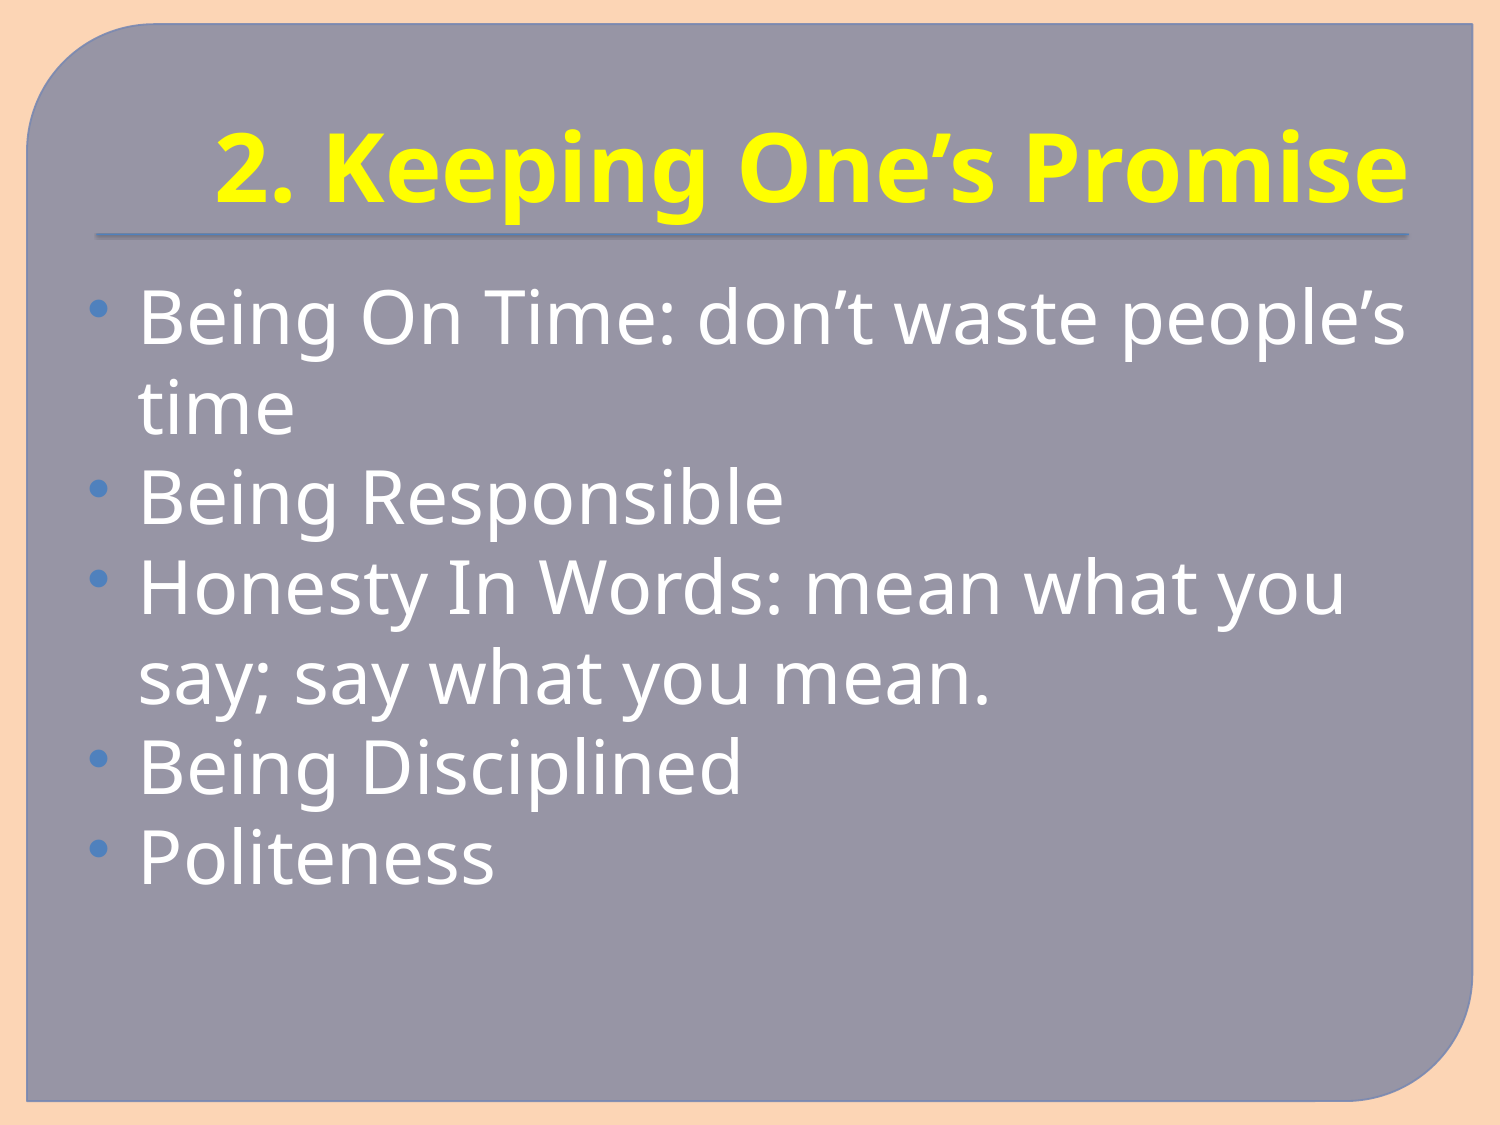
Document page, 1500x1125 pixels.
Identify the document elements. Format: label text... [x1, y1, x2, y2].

title 2. Keeping One’s Promise [75, 41, 1425, 230]
list Being On Time: don’t waste people’s time Being Responsible Honesty In Words: mean what you say; say what you mean. Being Disciplined Politeness [75, 262, 1425, 1038]
